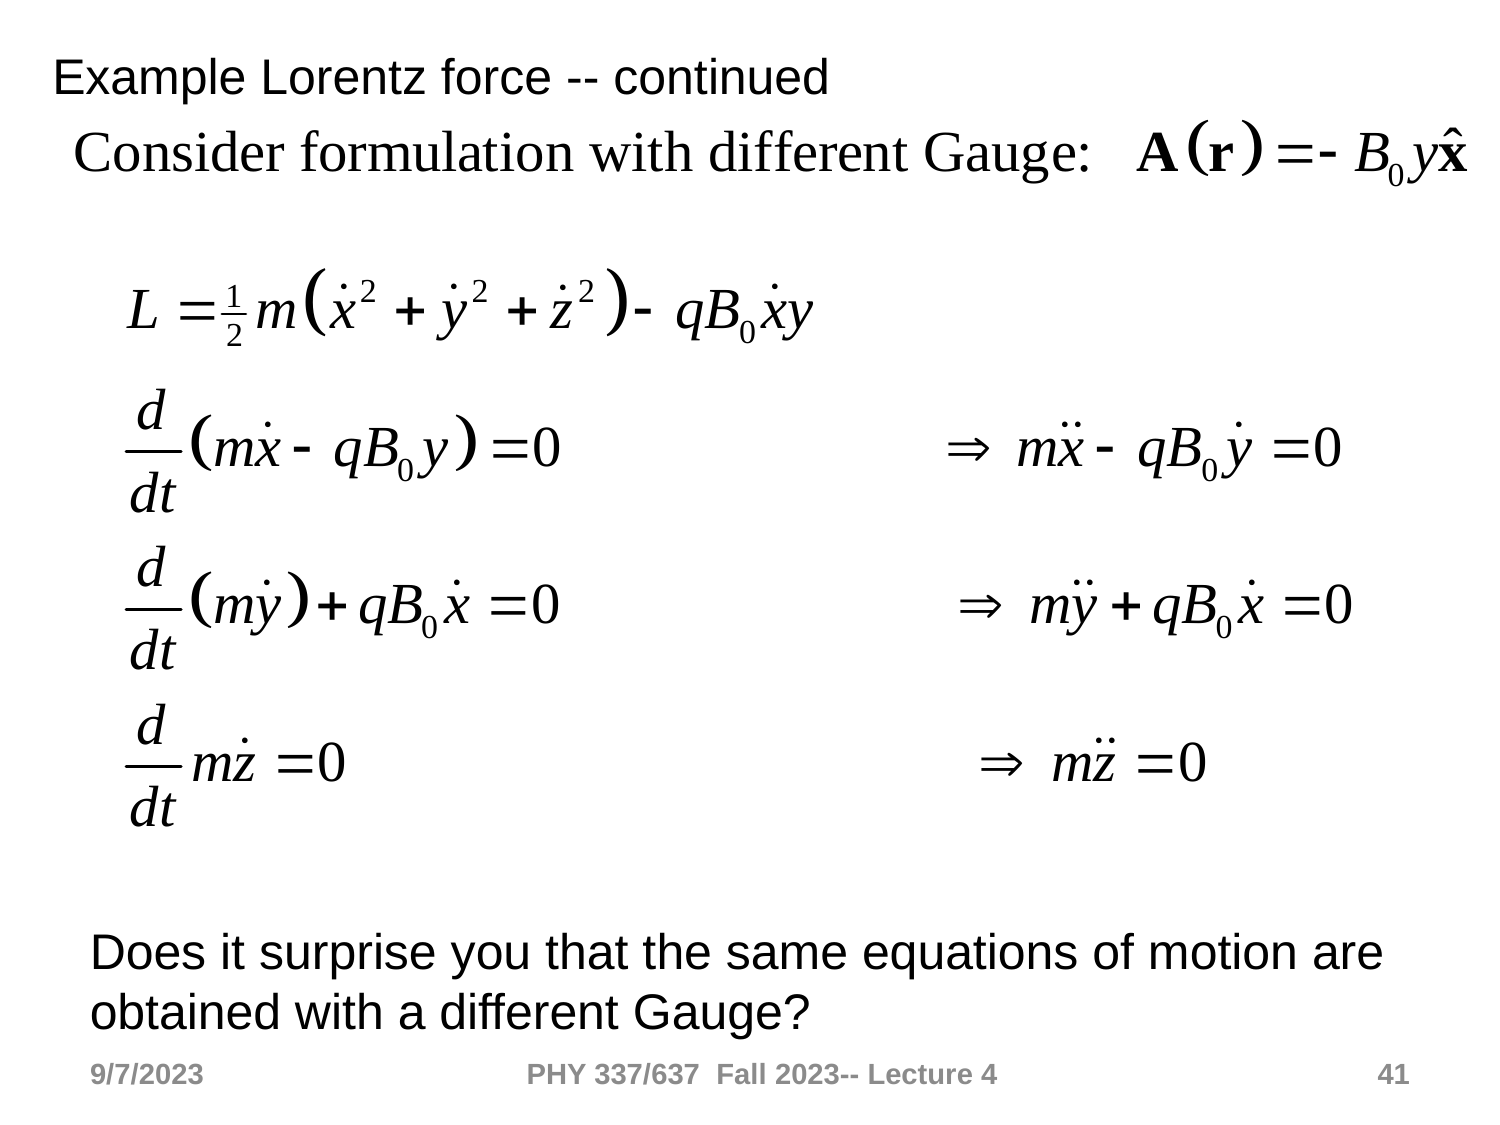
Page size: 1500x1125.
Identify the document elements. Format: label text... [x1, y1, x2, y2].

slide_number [75, 1048, 425, 1103]
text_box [65, 107, 1480, 206]
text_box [116, 258, 1374, 842]
text_box Does it surprise you that the same equations of motion are obtained with a different Gauge? [74, 912, 1470, 1048]
footer PHY 337/637 Fall 2023-- Lecture 4 [487, 1048, 1038, 1103]
text_box Example Lorentz force -- continued [37, 37, 1263, 112]
slide_number 41 [1074, 1048, 1425, 1103]
